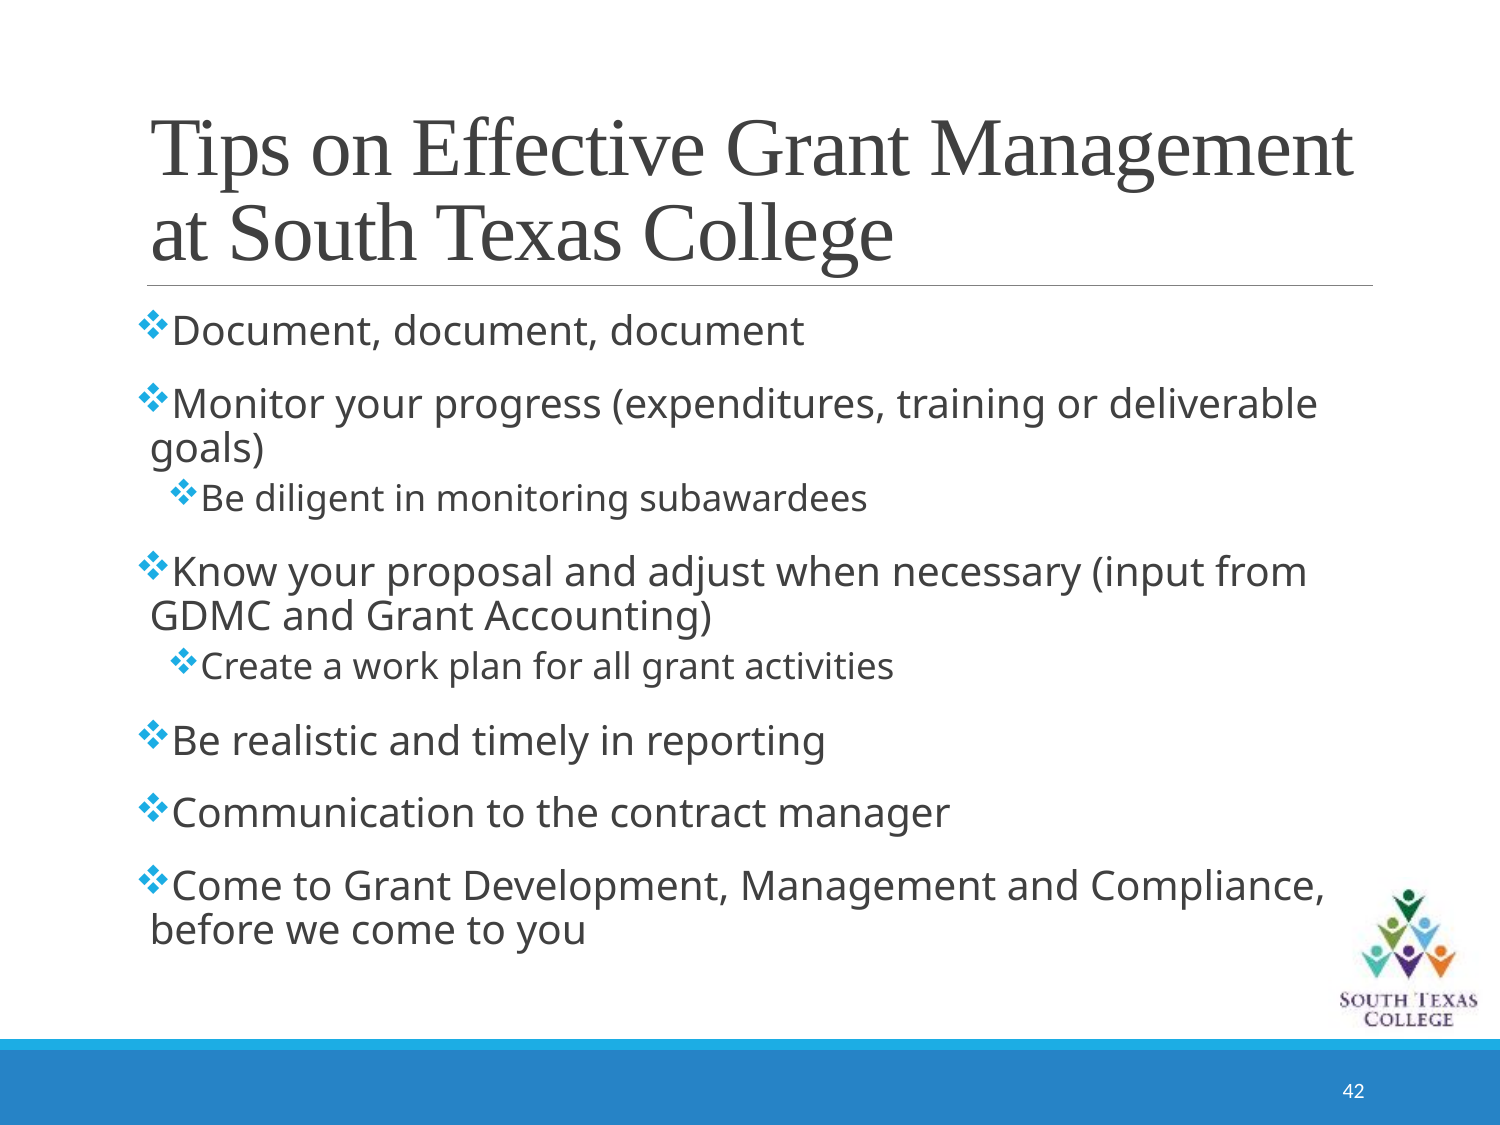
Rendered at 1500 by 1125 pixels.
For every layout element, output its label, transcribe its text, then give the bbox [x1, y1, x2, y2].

list Document, document, document Monitor your progress (expenditures, training or deliverable goals) Be diligent in monitoring subawardees Know your proposal and adjust when necessary (input from GDMC and Grant Accounting) Create a work plan for all grant activities Be realistic and timely in reporting Communication to the contract manager Come to Grant Development, Management and Compliance, before we come to you [135, 302, 1373, 963]
slide_number 42 [1218, 1059, 1380, 1120]
picture [1328, 877, 1490, 1039]
title Tips on Effective Grant Management at South Texas College [135, 47, 1439, 285]
